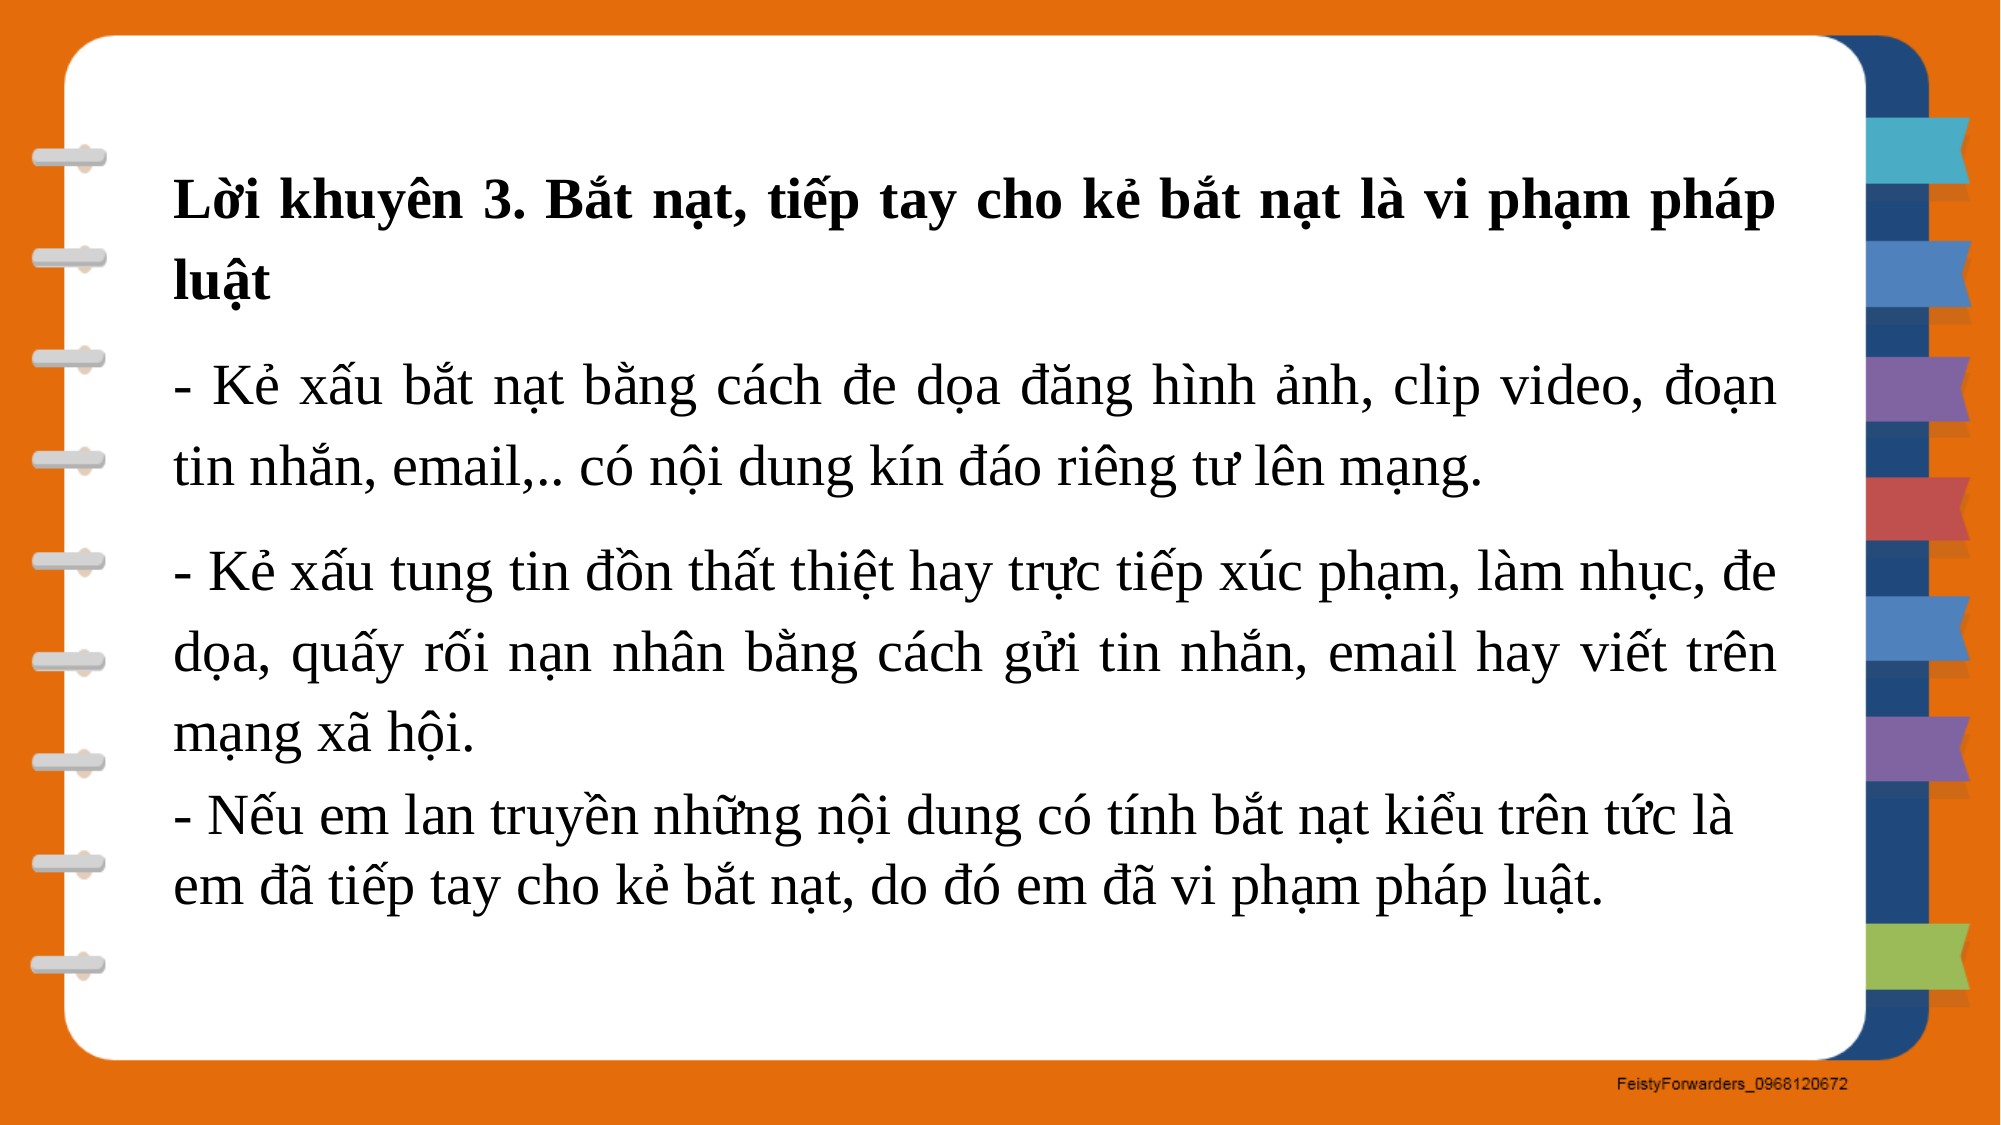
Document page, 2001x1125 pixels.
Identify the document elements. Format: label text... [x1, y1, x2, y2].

text_box Lời khuyên 3. Bắt nạt, tiếp tay cho kẻ bắt nạt là vi phạm pháp luật - Kẻ xấu bắt nạt bằng cách đe dọa đăng hình ảnh, clip video, đoạn tin nhắn, email,.. có nội dung kín đáo riêng tư lên mạng. - Kẻ xấu tung tin đồn thất thiệt hay trực tiếp xúc phạm, làm nhục, đe dọa, quấy rối nạn nhân bằng cách gửi tin nhắn, email hay viết trên mạng xã hội. - Nếu em lan truyền những nội dung có tính bắt nạt kiểu trên tức là em đã tiếp tay cho kẻ bắt nạt, do đó em đã vi phạm pháp luật. [158, 142, 1794, 924]
picture [0, 0, 2001, 1125]
